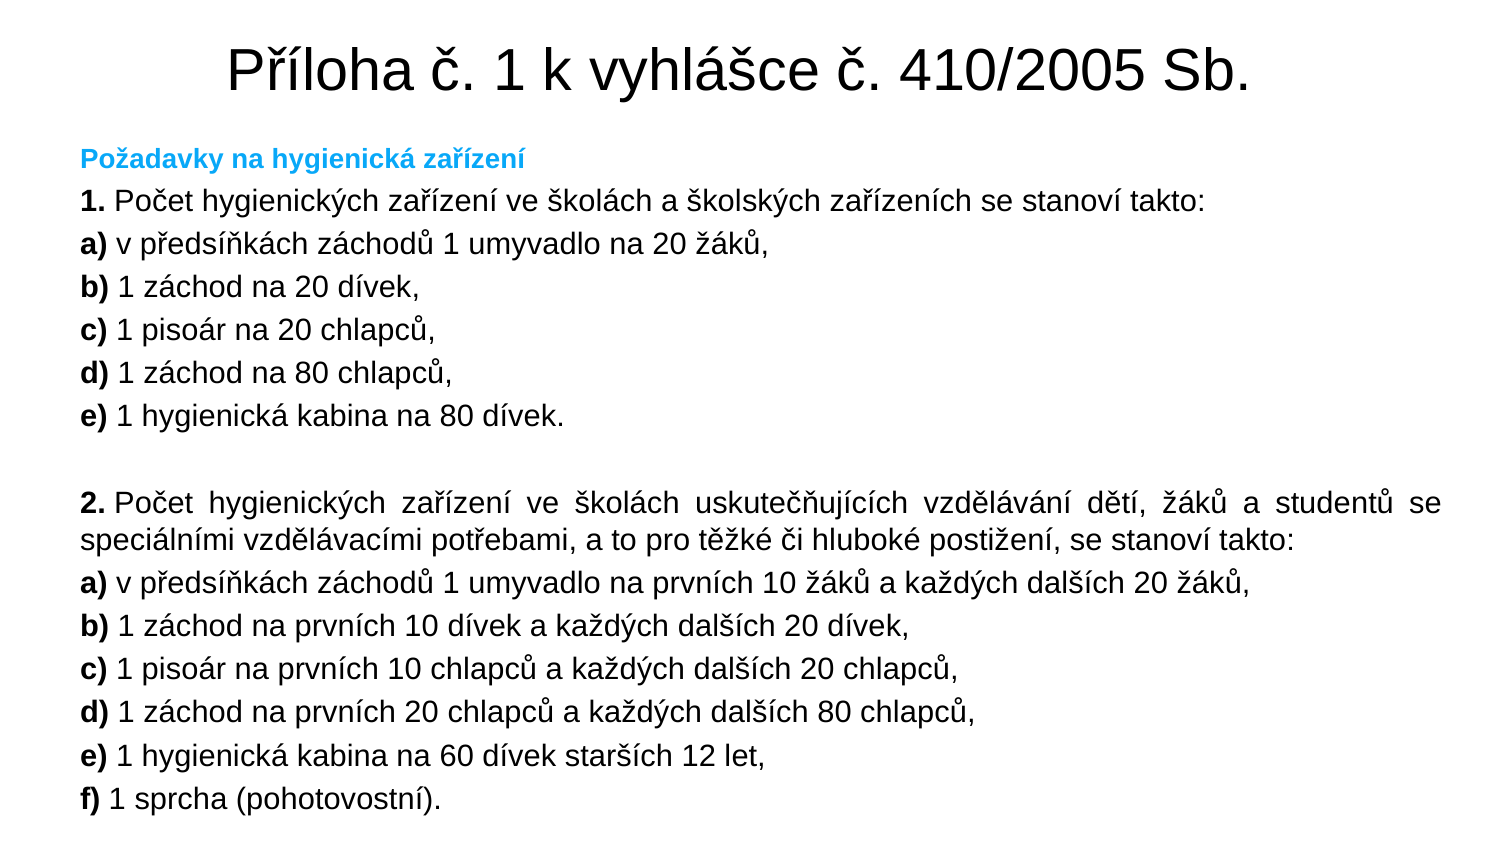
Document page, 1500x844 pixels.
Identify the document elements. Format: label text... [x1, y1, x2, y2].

title Příloha č. 1 k vyhlášce č. 410/2005 Sb. [64, 23, 1415, 111]
list Požadavky na hygienická zařízení 1. Počet hygienických zařízení ve školách a školských zařízeních se stanoví takto: a) v předsíňkách záchodů 1 umyvadlo na 20 žáků, b) 1 záchod na 20 dívek, c) 1 pisoár na 20 chlapců, d) 1 záchod na 80 chlapců, e) 1 hygienická kabina na 80 dívek. 2. Počet hygienických zařízení ve školách uskutečňujících vzdělávání dětí, žáků a studentů se speciálními vzdělávacími potřebami, a to pro těžké či hluboké postižení, se stanoví takto: a) v předsíňkách záchodů 1 umyvadlo na prvních 10 žáků a každých dalších 20 žáků, b) 1 záchod na prvních 10 dívek a každých dalších 20 dívek, c) 1 pisoár na prvních 10 chlapců a každých dalších 20 chlapců, d) 1 záchod na prvních 20 chlapců a každých dalších 80 chlapců, e) 1 hygienická kabina na 60 dívek starších 12 let, f) 1 sprcha (pohotovostní). [64, 133, 1459, 825]
